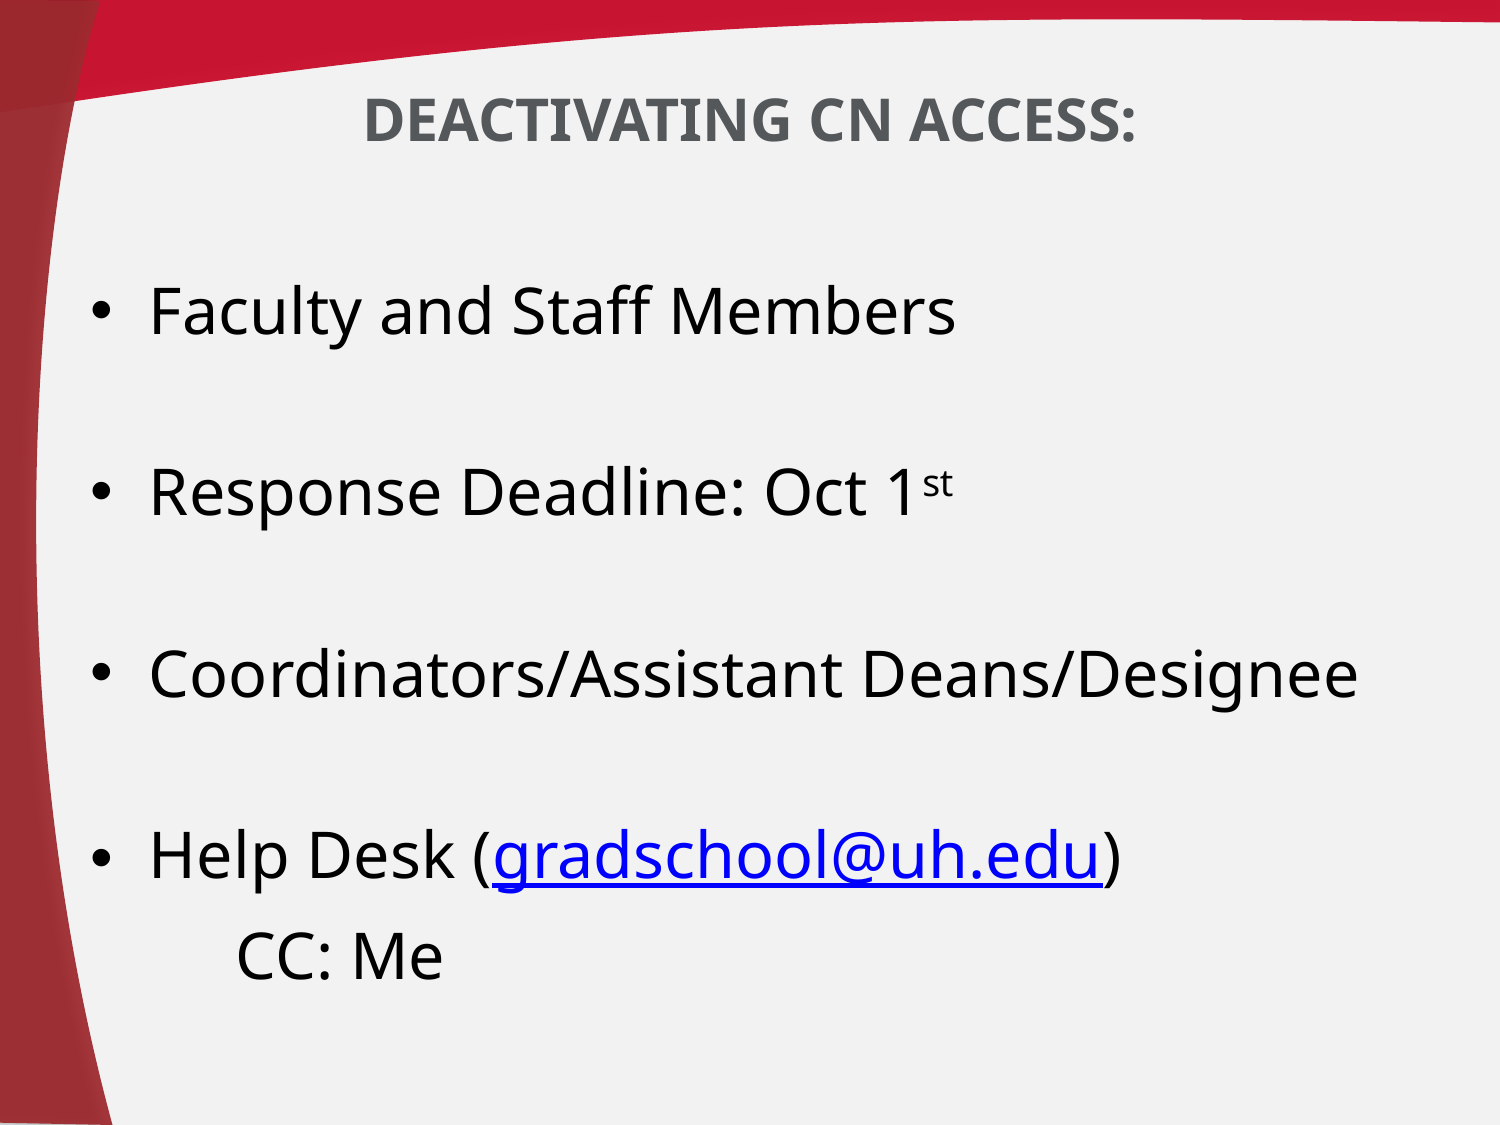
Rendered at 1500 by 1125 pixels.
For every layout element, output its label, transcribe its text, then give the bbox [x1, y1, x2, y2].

list Faculty and Staff Members Response Deadline: Oct 1st Coordinators/Assistant Deans/Designee Help Desk (gradschool@uh.edu) CC: Me [75, 262, 1425, 1005]
title Deactivating CN Access: [75, 75, 1425, 233]
